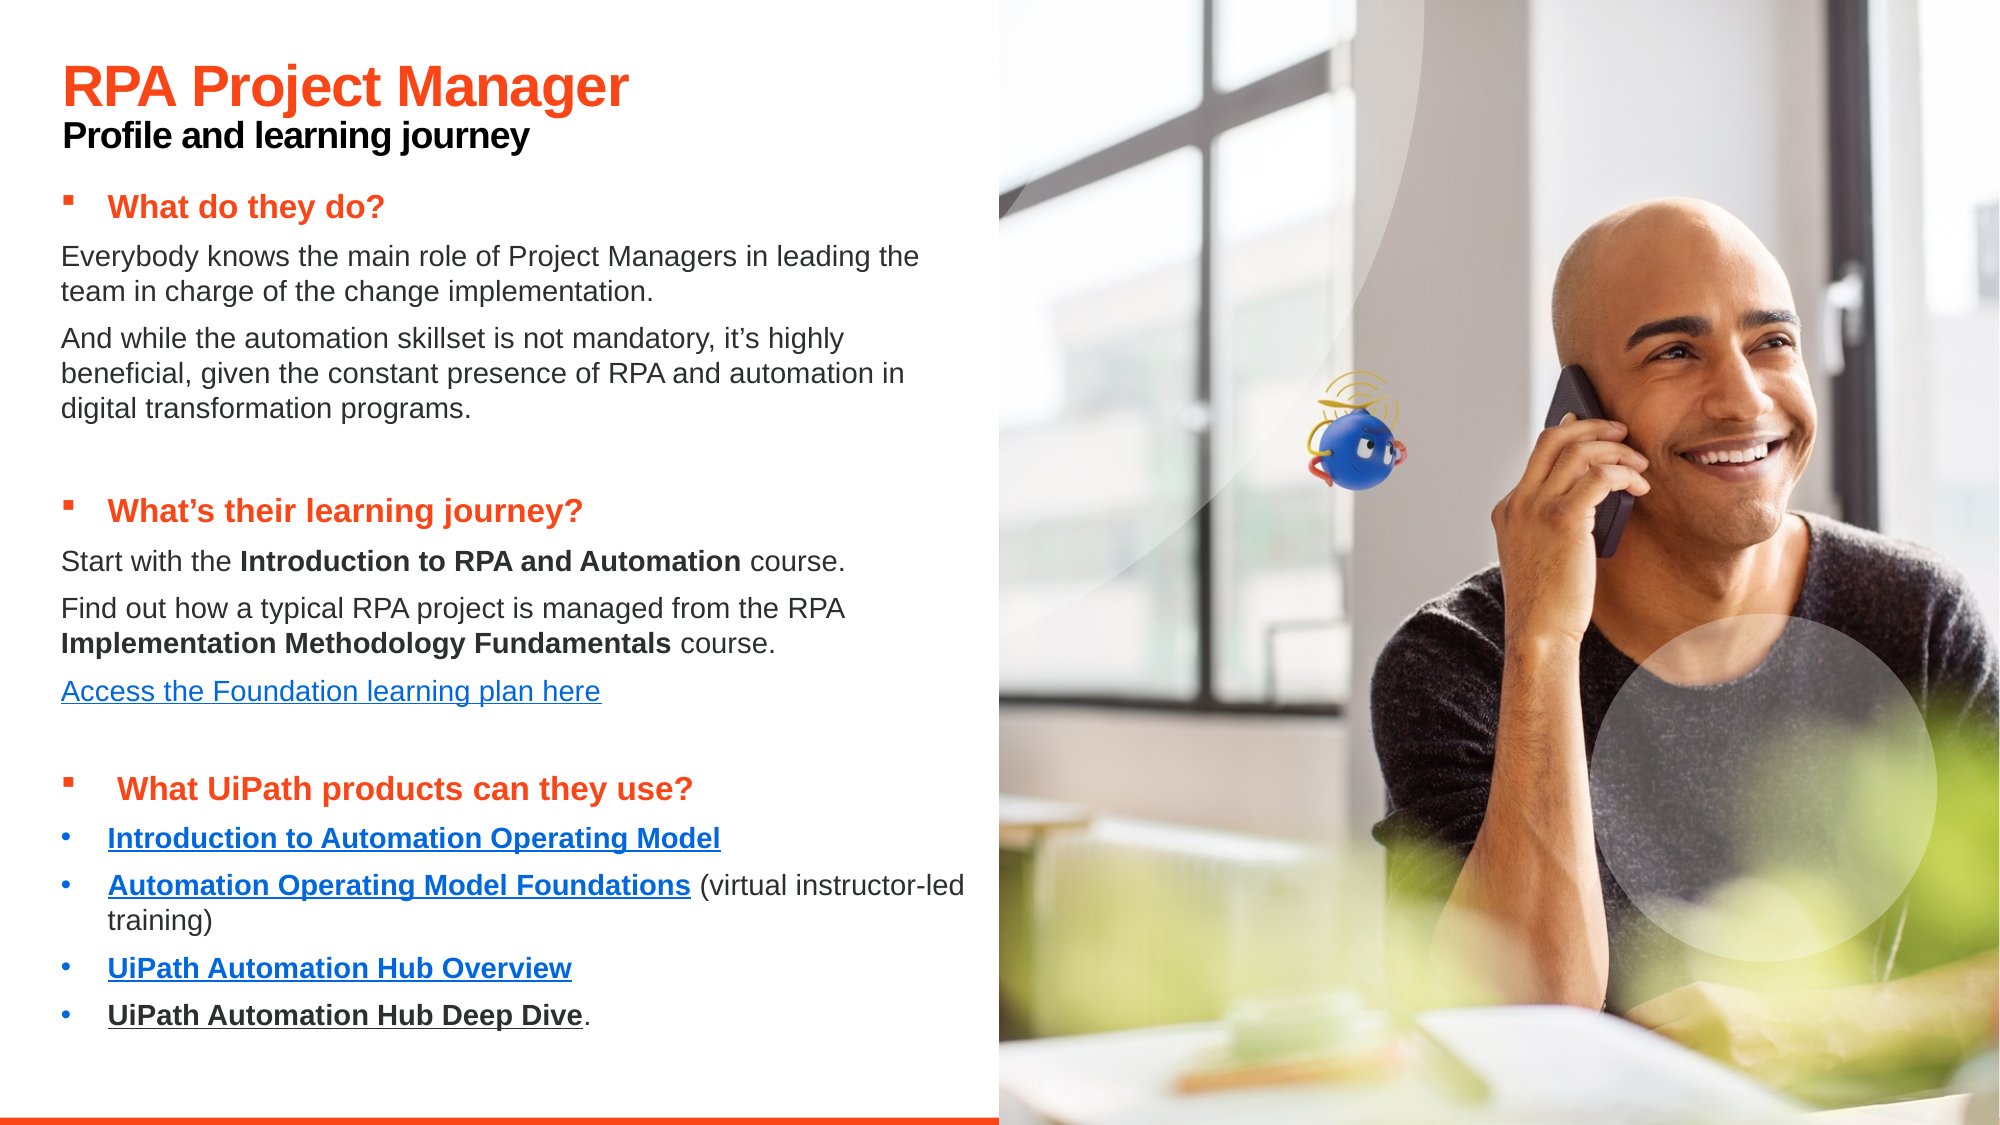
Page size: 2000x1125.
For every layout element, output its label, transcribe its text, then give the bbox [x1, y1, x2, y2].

title RPA Project Manager Profile and learning journey [62, 58, 986, 181]
text_box What do they do? Everybody knows the main role of Project Managers in leading the team in charge of the change implementation. And while the automation skillset is not mandatory, it’s highly beneficial, given the constant presence of RPA and automation in digital transformation programs. What’s their learning journey? Start with the Introduction to RPA and Automation course. Find out how a typical RPA project is managed from the RPA Implementation Methodology Fundamentals course. Access the Foundation learning plan here What UiPath products can they use? Introduction to Automation Operating Model Automation Operating Model Foundations (virtual instructor-led training) UiPath Automation Hub Overview UiPath Automation Hub Deep Dive. [60, 184, 976, 1087]
picture [999, 0, 2000, 1125]
